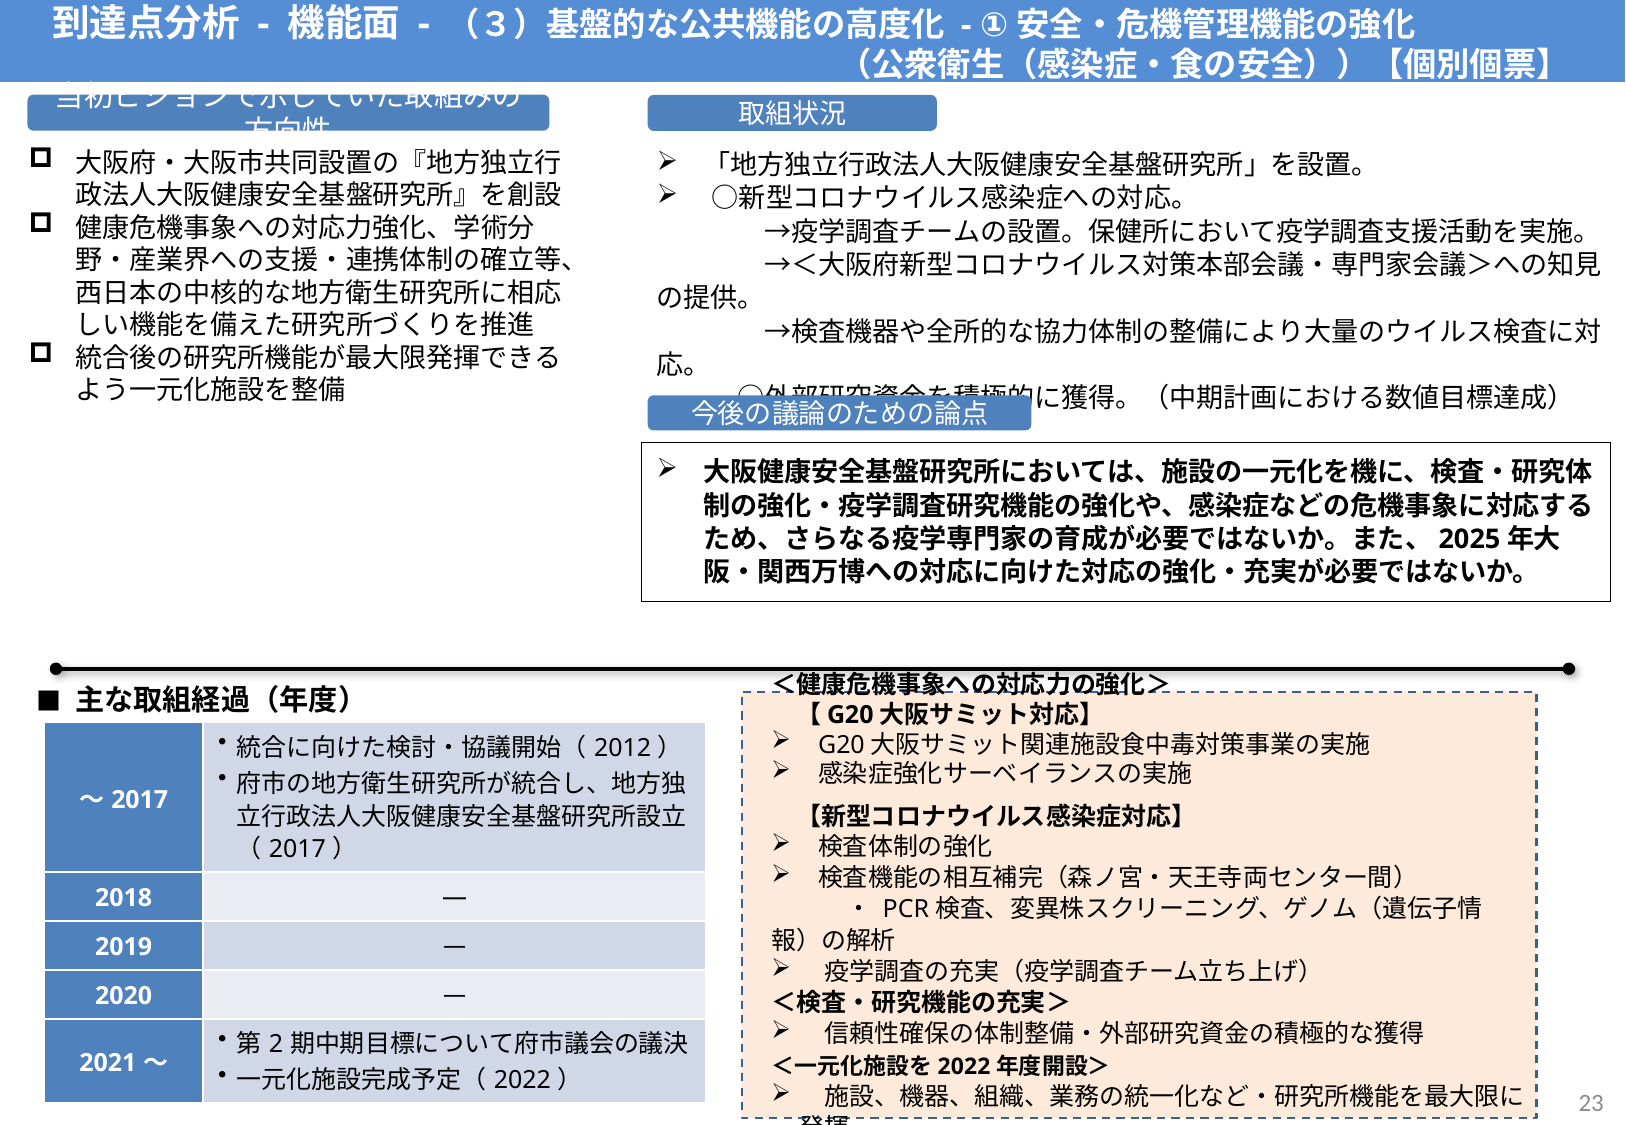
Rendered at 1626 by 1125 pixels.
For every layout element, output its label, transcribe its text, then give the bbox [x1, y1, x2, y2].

text_box ＜健康危機事象への対応力の強化＞ 【G20大阪サミット対応】 G20大阪サミット関連施設食中毒対策事業の実施 感染症強化サーベイランスの実施 【新型コロナウイルス感染症対応】 検査体制の強化 検査機能の相互補完（森ノ宮・天王寺両センター間） ・ PCR検査、変異株スクリーニング、ゲノム（遺伝子情報）の解析 疫学調査の充実（疫学調査チーム立ち上げ） ＜検査・研究機能の充実＞ 信頼性確保の体制整備・外部研究資金の積極的な獲得 ＜一元化施設を2022年度開設＞ 施設、機器、組織、業務の統一化など・研究所機能を最大限に発揮 [740, 690, 1539, 1120]
table_header 統合に向けた検討・協議開始（2012） 府市の地方衛生研究所が統合し、地方独立行政法人大阪健康安全基盤研究所設立（2017） [204, 723, 705, 871]
text_box 「地方独立行政法人大阪健康安全基盤研究所」を設置。 ○新型コロナウイルス感染症への対応。 →疫学調査チームの設置。保健所において疫学調査支援活動を実施。 →＜大阪府新型コロナウイルス対策本部会議・専門家会議＞への知見の提供。 →検査機器や全所的な協力体制の整備により大量のウイルス検査に対応。 ○外部研究資金を積極的に獲得。（中期計画における数値目標達成） [641, 139, 1620, 369]
text_box 大阪健康安全基盤研究所においては、施設の一元化を機に、検査・研究体制の強化・疫学調査研究機能の強化や、感染症などの危機事象に対応するため、さらなる疫学専門家の育成が必要ではないか。また、2025年大阪・関西万博への対応に向けた対応の強化・充実が必要ではないか。 [641, 442, 1611, 602]
table_cell 2020 [45, 971, 202, 1018]
table_cell 2021～ [45, 1020, 202, 1102]
slide_number 22 [1239, 1071, 1620, 1125]
table_header ～2017 [45, 723, 202, 871]
table_cell 2018 [45, 873, 202, 920]
text_box 取組状況 [645, 92, 940, 134]
table_cell ― [204, 873, 705, 920]
text_box 今後の議論のための論点 [645, 393, 1034, 433]
table_cell ― [204, 971, 705, 1018]
text_box ■ 主な取組経過（年度） [21, 673, 550, 721]
table_cell ― [204, 922, 705, 969]
table_cell 第2期中期目標について府市議会の議決 一元化施設完成予定（2022） [204, 1020, 705, 1102]
text_box 大阪府・大阪市共同設置の『地方独立行政法人大阪健康安全基盤研究所』を創設 健康危機事象への対応力強化、学術分野・産業界への支援・連携体制の確立等、西日本の中核的な地方衛生研究所に相応しい機能を備えた研究所づくりを推進 統合後の研究所機能が最大限発揮できるよう一元化施設を整備 [14, 137, 600, 413]
text_box 当初ビジョンで示していた取組みの方向性 [25, 92, 552, 133]
text_box 到達点分析 - 機能面 - （３）基盤的な公共機能の高度化 - ①安全・危機管理機能の強化 （公衆衛生（感染症・食の安全））【個別個票】 [0, 0, 1625, 84]
table_cell 2019 [45, 922, 202, 969]
